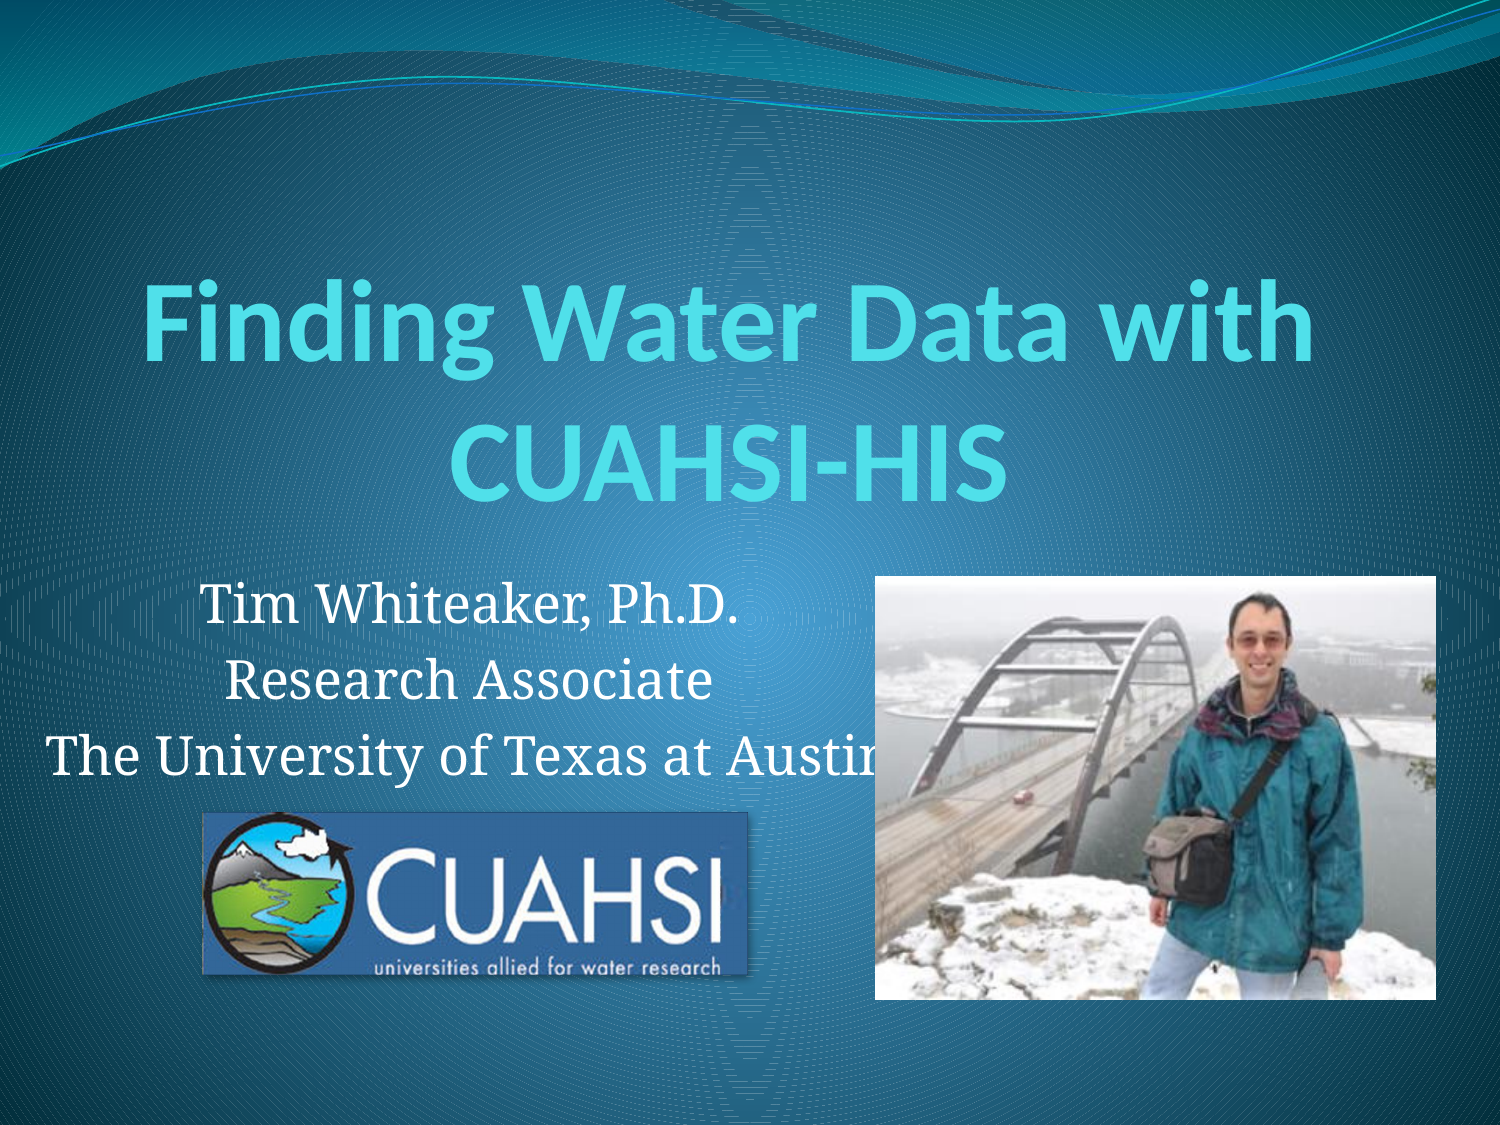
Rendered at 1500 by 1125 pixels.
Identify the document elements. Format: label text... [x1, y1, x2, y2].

title Finding Water Data with CUAHSI-HIS [87, 224, 1376, 525]
picture [202, 812, 748, 976]
picture [874, 576, 1437, 1001]
subtitle Tim Whiteaker, Ph.D. Research Associate The University of Texas at Austin [0, 562, 988, 850]
